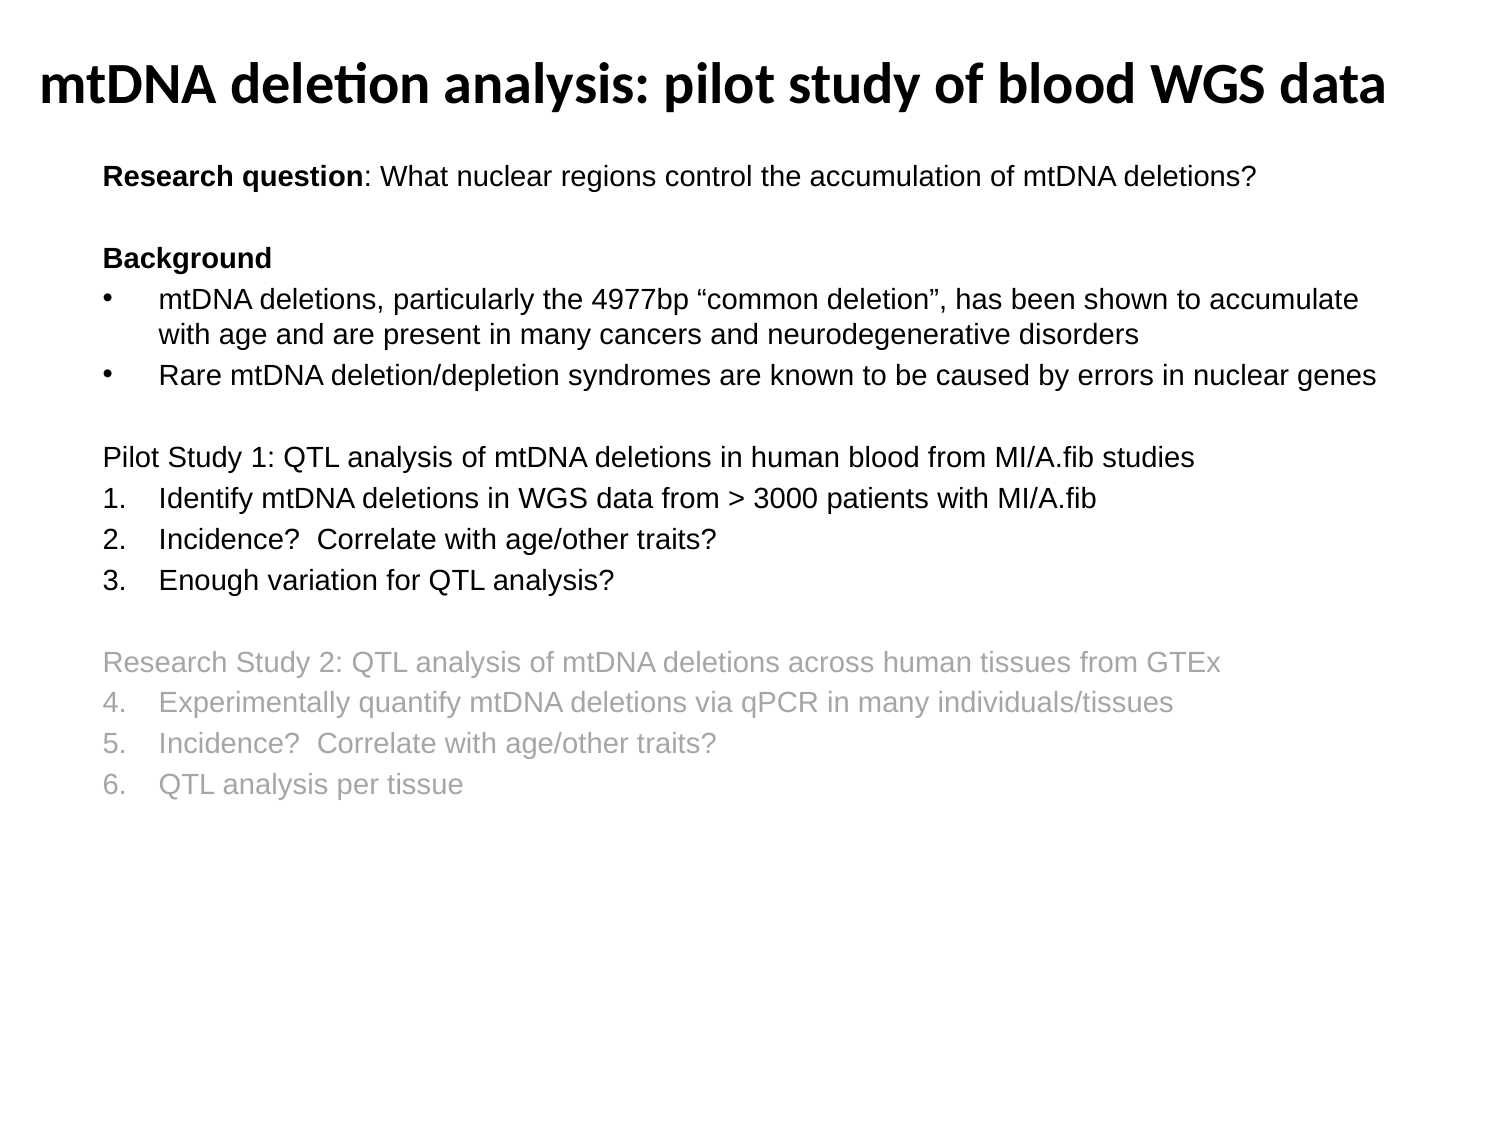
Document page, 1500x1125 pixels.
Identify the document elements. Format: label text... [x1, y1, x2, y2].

title mtDNA deletion analysis: pilot study of blood WGS data [24, 37, 1425, 118]
list Research question: What nuclear regions control the accumulation of mtDNA deletions? Background mtDNA deletions, particularly the 4977bp “common deletion”, has been shown to accumulate with age and are present in many cancers and neurodegenerative disorders Rare mtDNA deletion/depletion syndromes are known to be caused by errors in nuclear genes Pilot Study 1: QTL analysis of mtDNA deletions in human blood from MI/A.fib studies Identify mtDNA deletions in WGS data from > 3000 patients with MI/A.fib Incidence? Correlate with age/other traits? Enough variation for QTL analysis? Research Study 2: QTL analysis of mtDNA deletions across human tissues from GTEx Experimentally quantify mtDNA deletions via qPCR in many individuals/tissues Incidence? Correlate with age/other traits? QTL analysis per tissue [87, 149, 1425, 1088]
